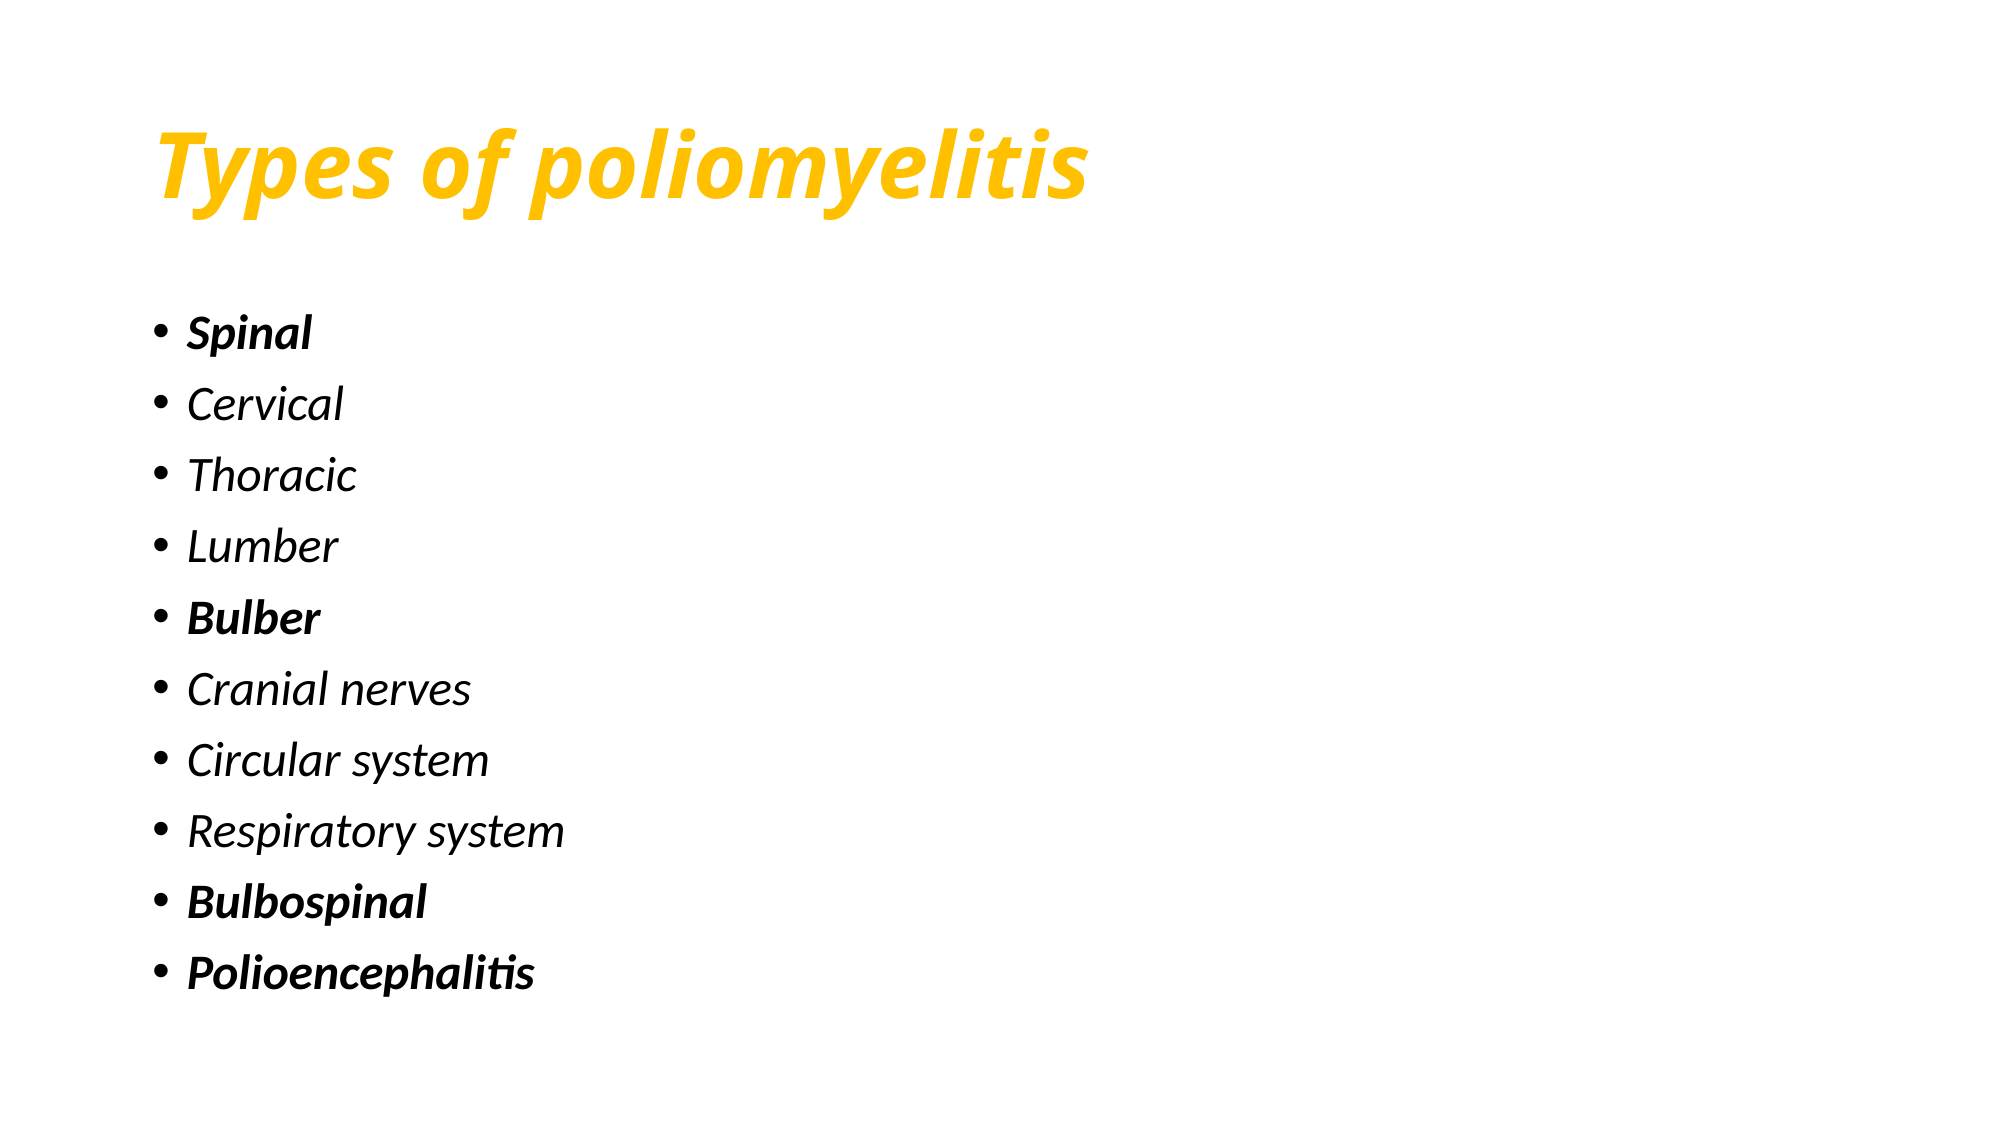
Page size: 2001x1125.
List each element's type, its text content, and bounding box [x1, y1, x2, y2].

list Spinal Cervical Thoracic Lumber Bulber Cranial nerves Circular system Respiratory system Bulbospinal Polioencephalitis [137, 299, 1863, 1014]
title Types of poliomyelitis [137, 59, 1863, 278]
